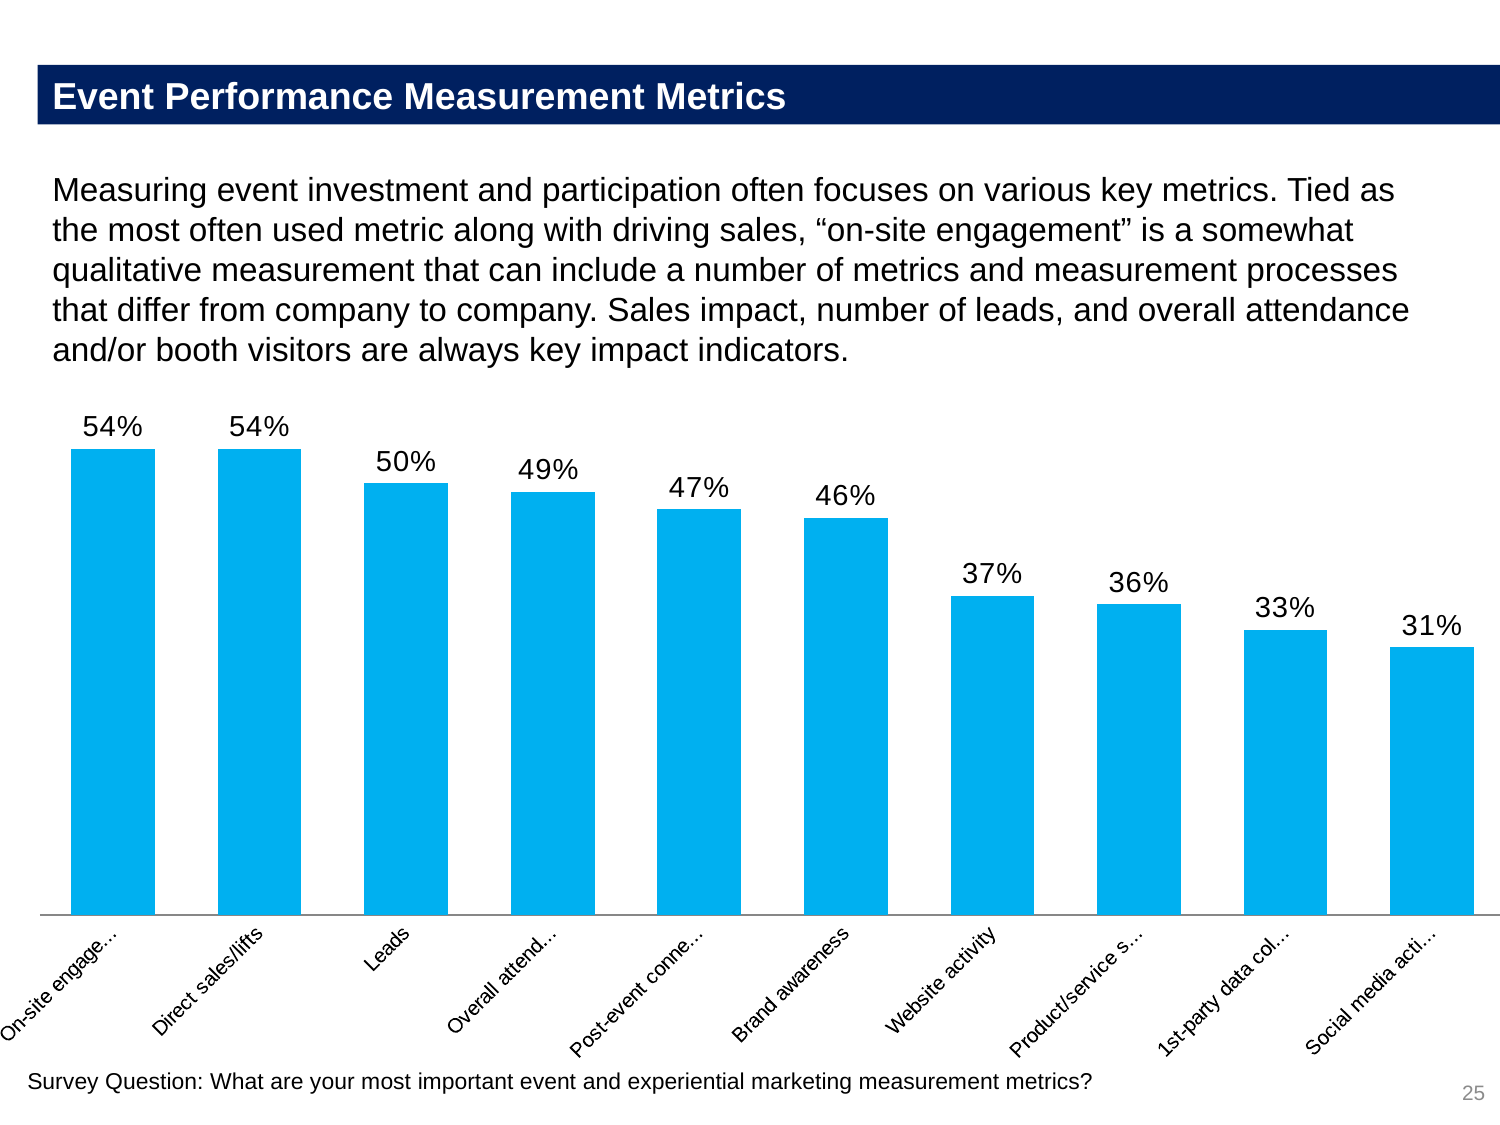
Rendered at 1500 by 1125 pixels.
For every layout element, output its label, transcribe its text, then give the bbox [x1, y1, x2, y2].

text_box Event Performance Measurement Metrics [37, 64, 1500, 125]
text_box Measuring event investment and participation often focuses on various key metrics. Tied as the most often used metric along with driving sales, “on-site engagement” is a somewhat qualitative measurement that can include a number of metrics and measurement processes that differ from company to company. Sales impact, number of leads, and overall attendance and/or booth visitors are always key impact indicators. [37, 160, 1450, 298]
chart [0, 299, 1500, 1063]
slide_number 25 [1149, 1072, 1500, 1123]
text_box Survey Question: What are your most important event and experiential marketing measurement metrics? [12, 1072, 1450, 1102]
